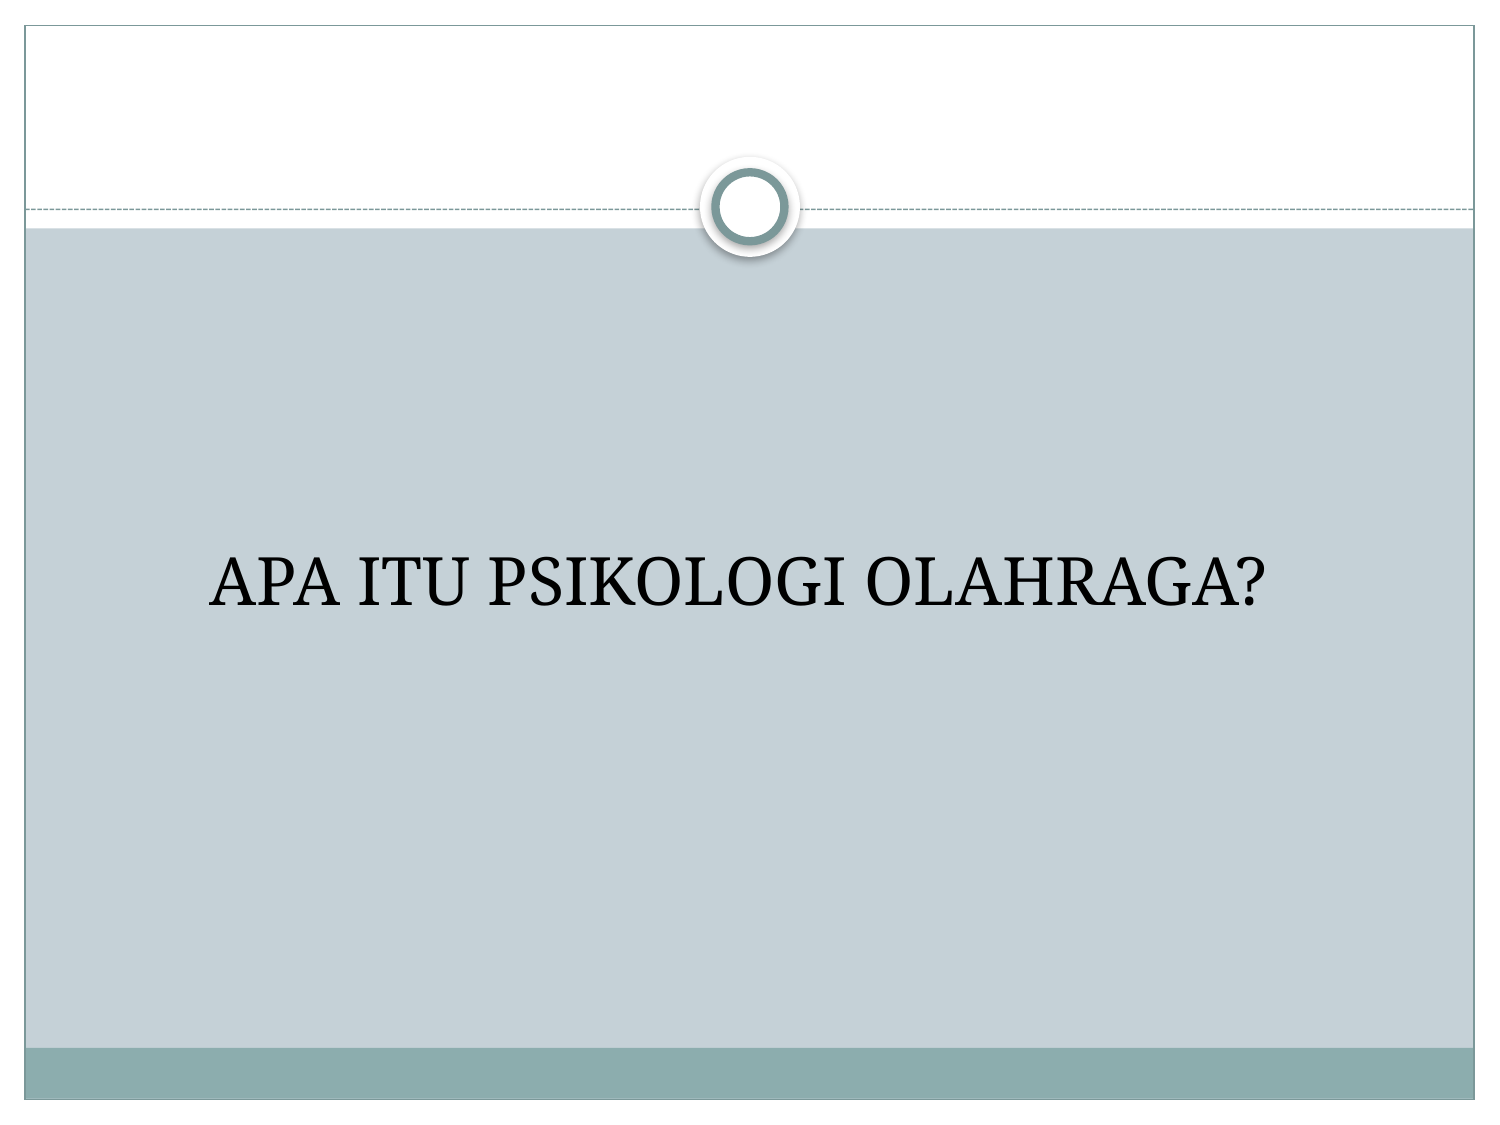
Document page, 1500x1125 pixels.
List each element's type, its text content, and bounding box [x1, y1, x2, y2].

list APA ITU PSIKOLOGI OLAHRAGA? [49, 250, 1445, 1001]
